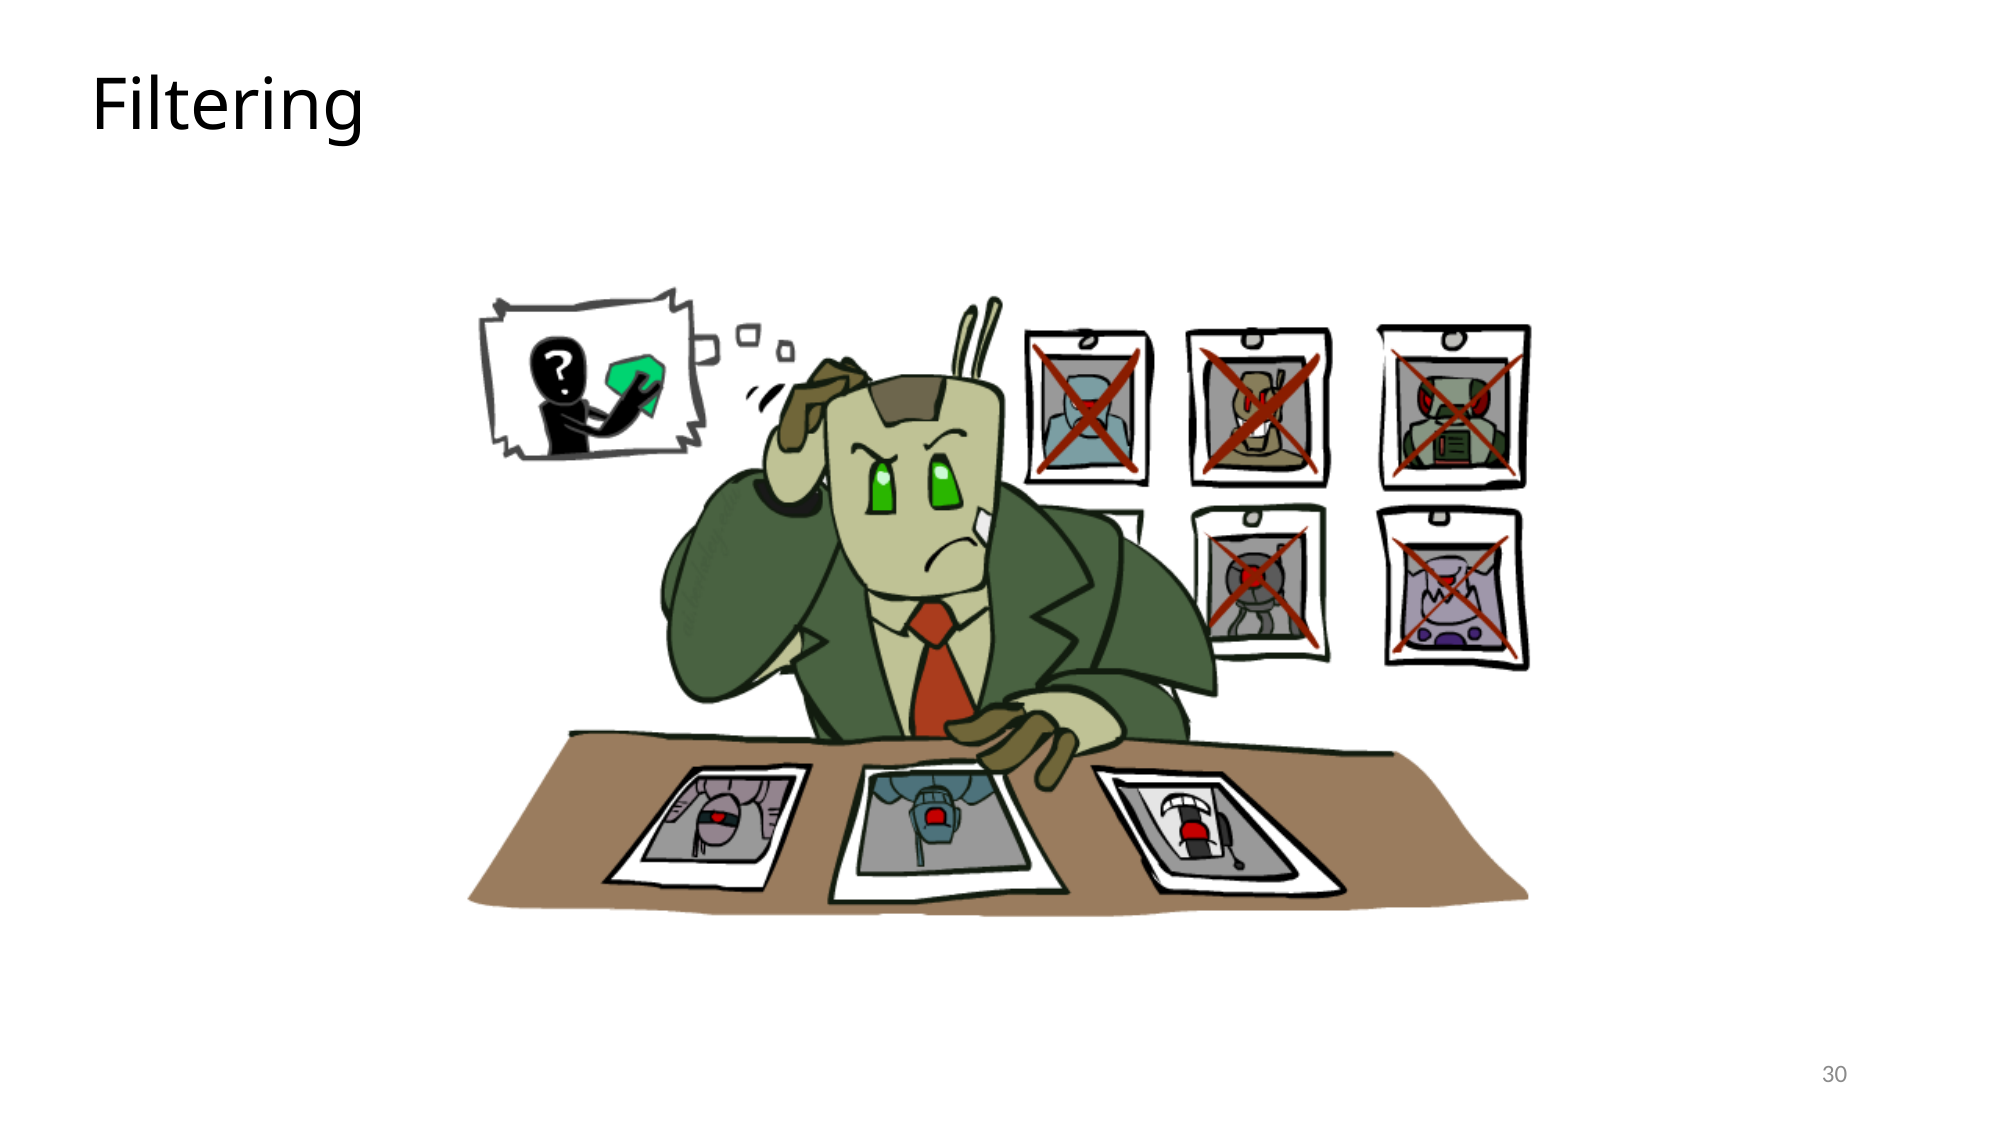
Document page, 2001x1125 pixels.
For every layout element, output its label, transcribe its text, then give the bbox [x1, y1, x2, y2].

title Filtering [75, 59, 1801, 153]
slide_number 30 [1412, 1042, 1863, 1103]
picture [399, 262, 1588, 929]
